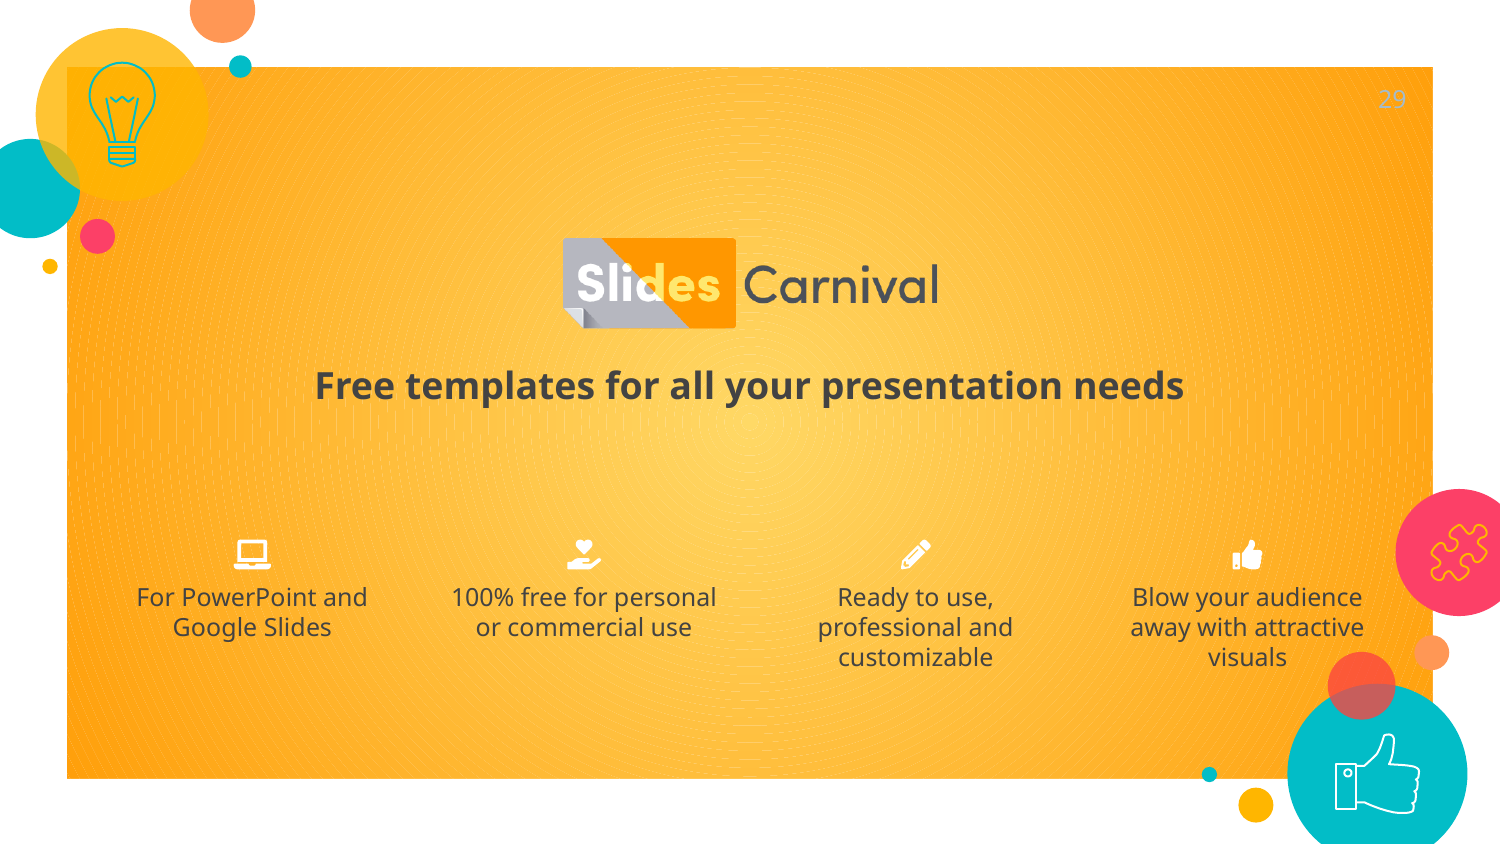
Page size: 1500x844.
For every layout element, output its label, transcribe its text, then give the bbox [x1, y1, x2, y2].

slide_number ‹#› [1331, 68, 1422, 134]
picture [561, 237, 939, 329]
text_box Free templates for all your presentation needs [181, 362, 1319, 407]
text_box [113, 539, 1387, 687]
